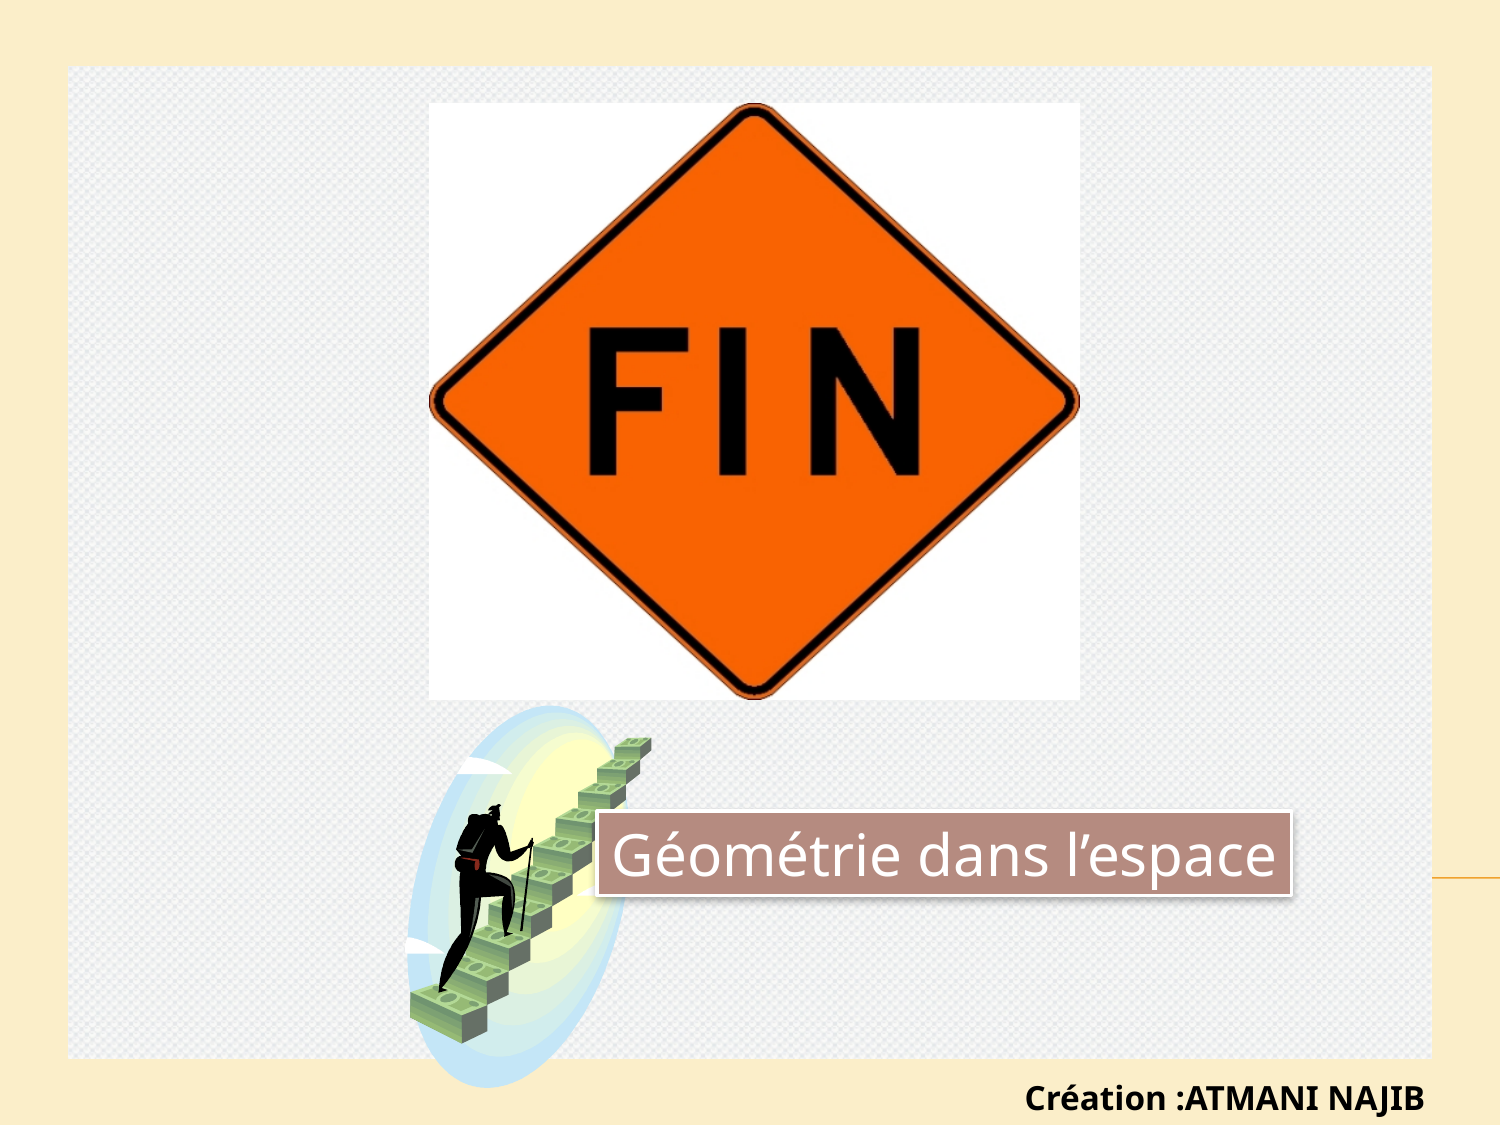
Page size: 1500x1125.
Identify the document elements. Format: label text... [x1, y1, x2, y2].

picture [67, 65, 1433, 1094]
text_box Création :ATMANI NAJIB [979, 1069, 1441, 1125]
